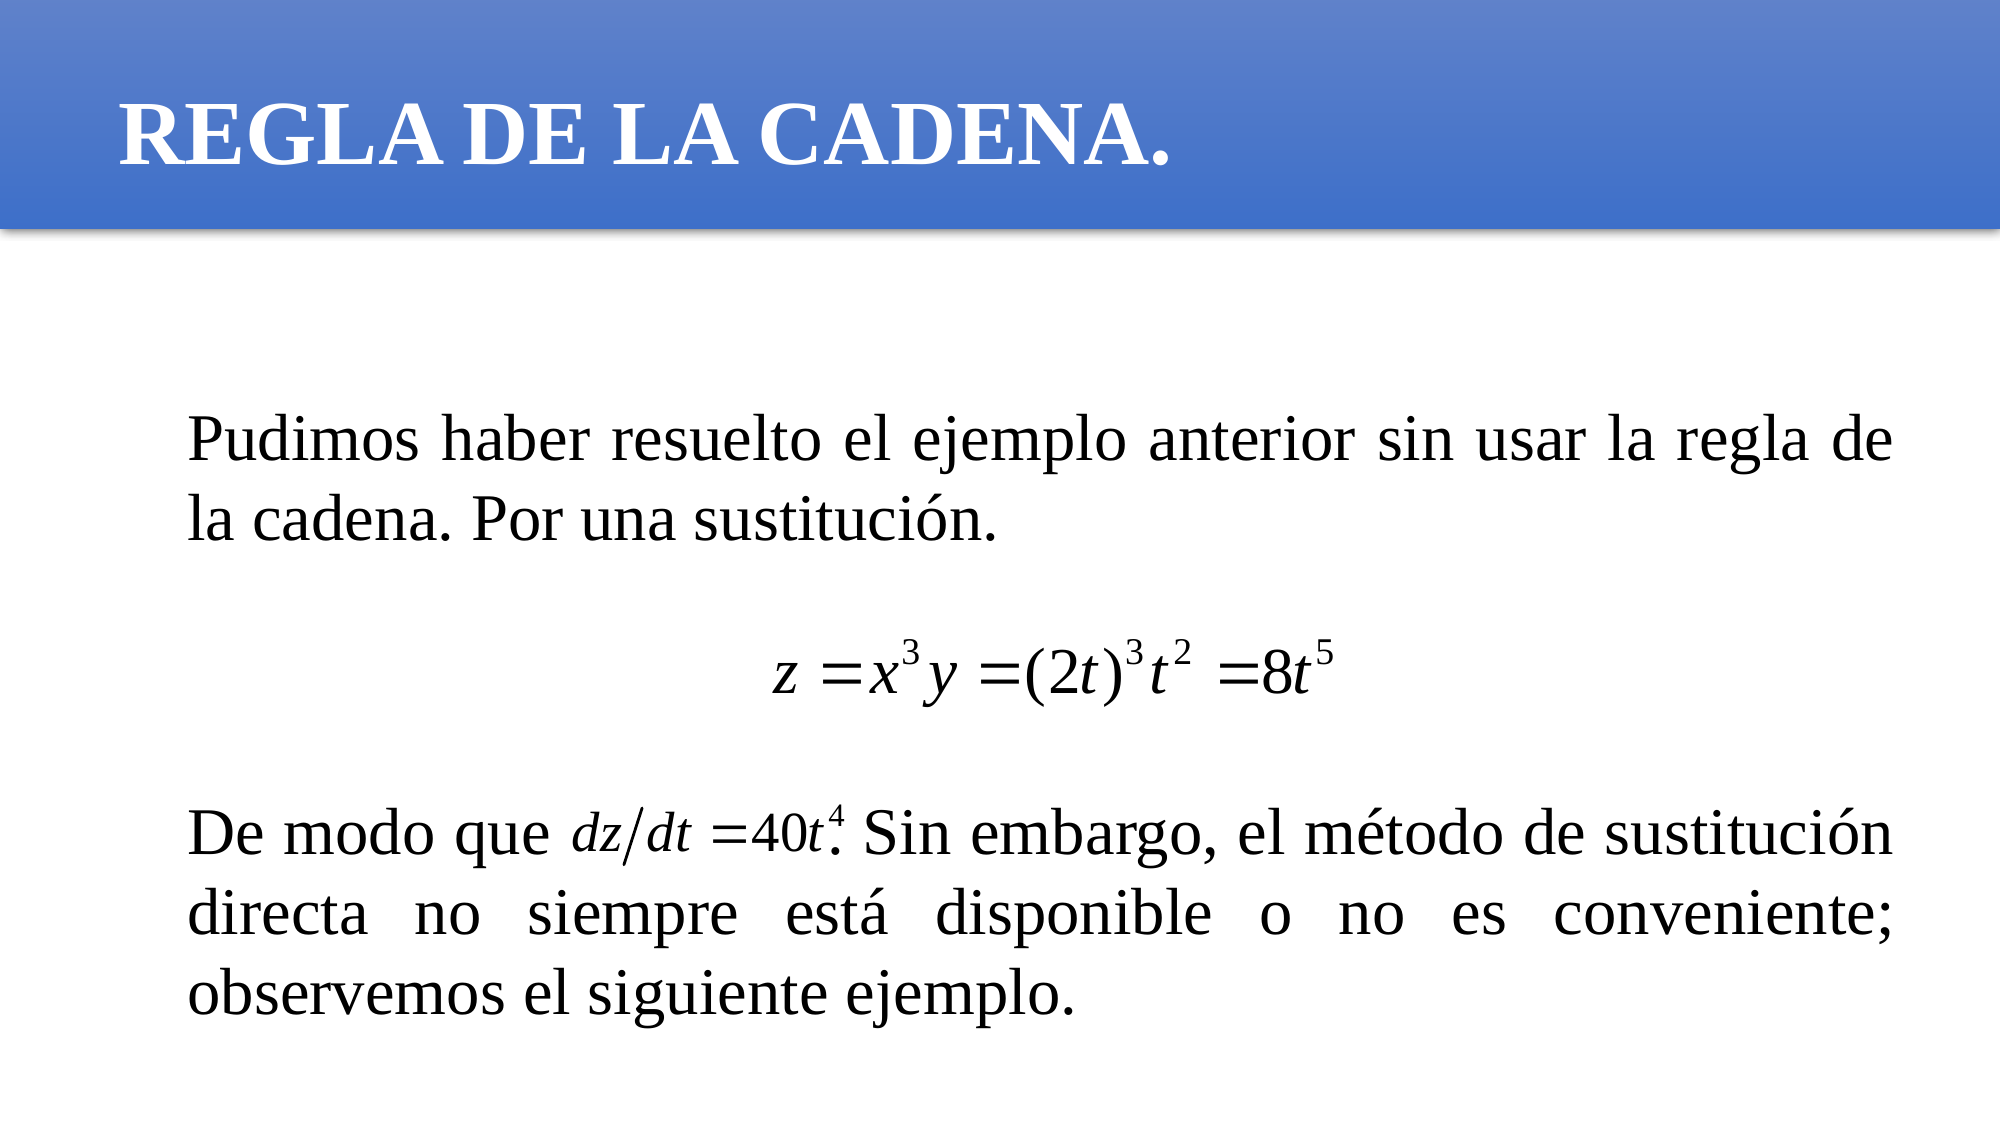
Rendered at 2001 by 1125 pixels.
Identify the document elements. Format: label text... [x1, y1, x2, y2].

text_box Pudimos haber resuelto el ejemplo anterior sin usar la regla de la cadena. Por una sustitución. [172, 386, 1913, 561]
text_box [0, 0, 2000, 229]
text_box De modo que . Sin embargo, el método de sustitución directa no siempre está disponible o no es conveniente; observemos el siguiente ejemplo. [172, 780, 1913, 1036]
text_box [760, 622, 1344, 721]
title REGLA DE LA CADENA. [103, 12, 1698, 259]
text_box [562, 790, 857, 876]
